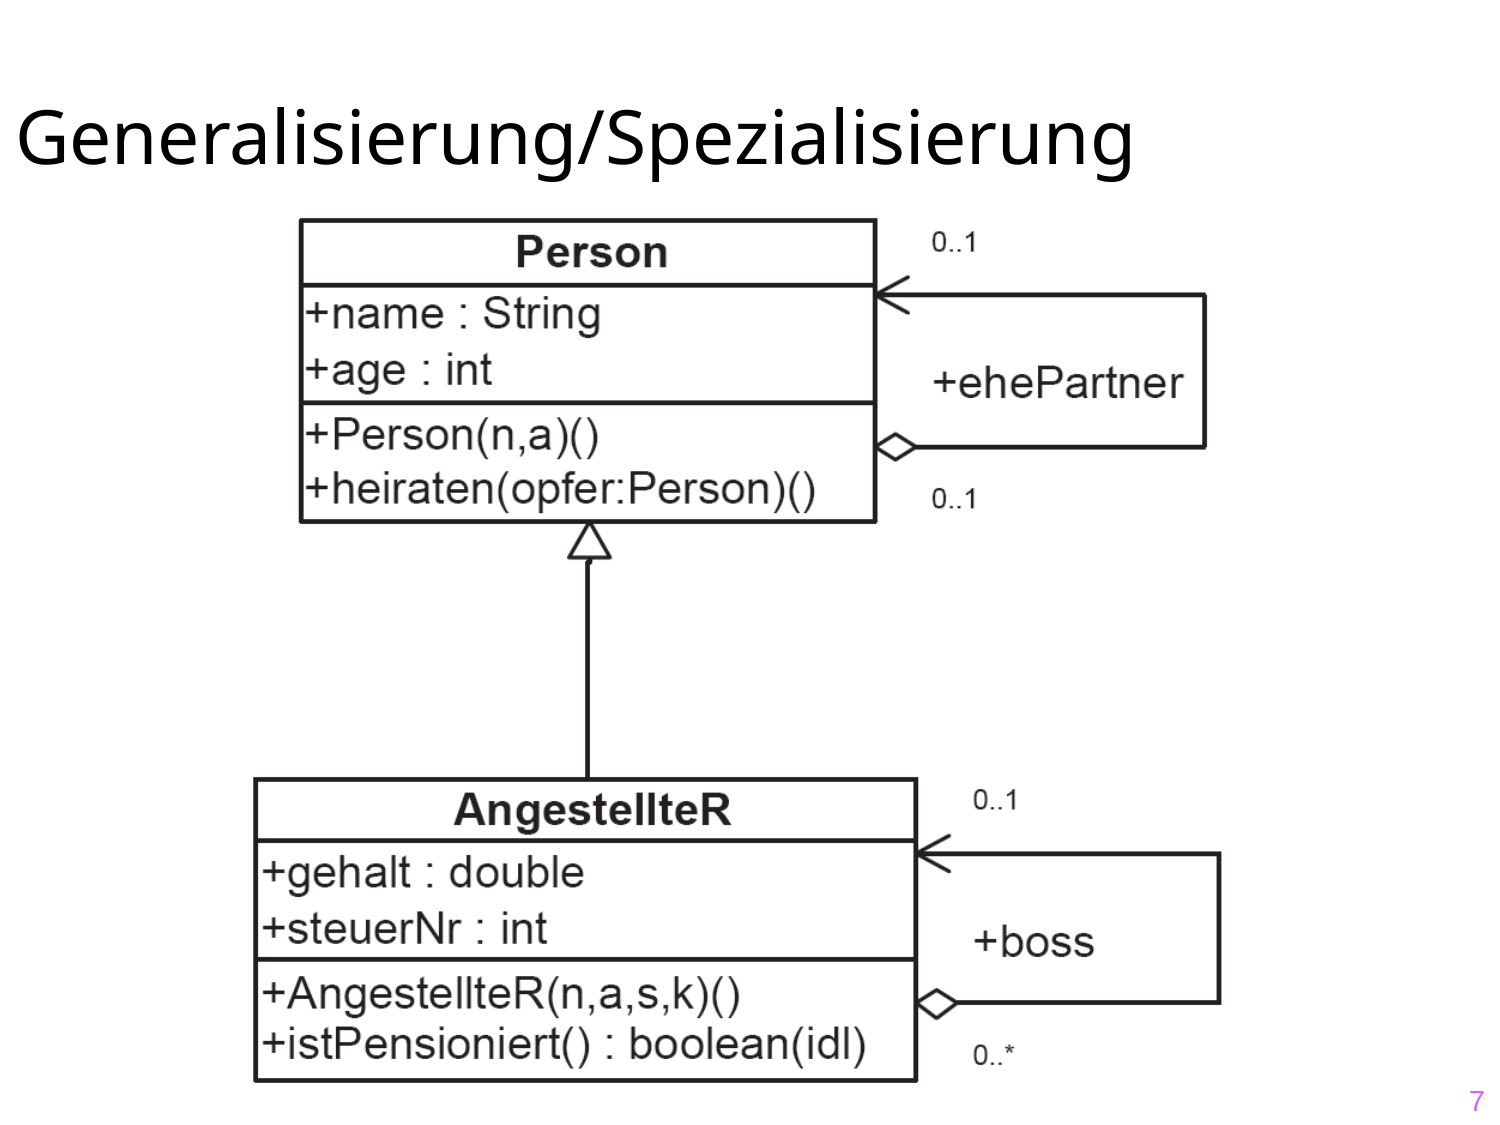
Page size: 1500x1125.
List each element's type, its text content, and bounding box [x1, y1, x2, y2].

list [226, 199, 1274, 1125]
title Generalisierung/Spezialisierung [0, 0, 1500, 188]
slide_number 7 [1279, 1049, 1500, 1125]
